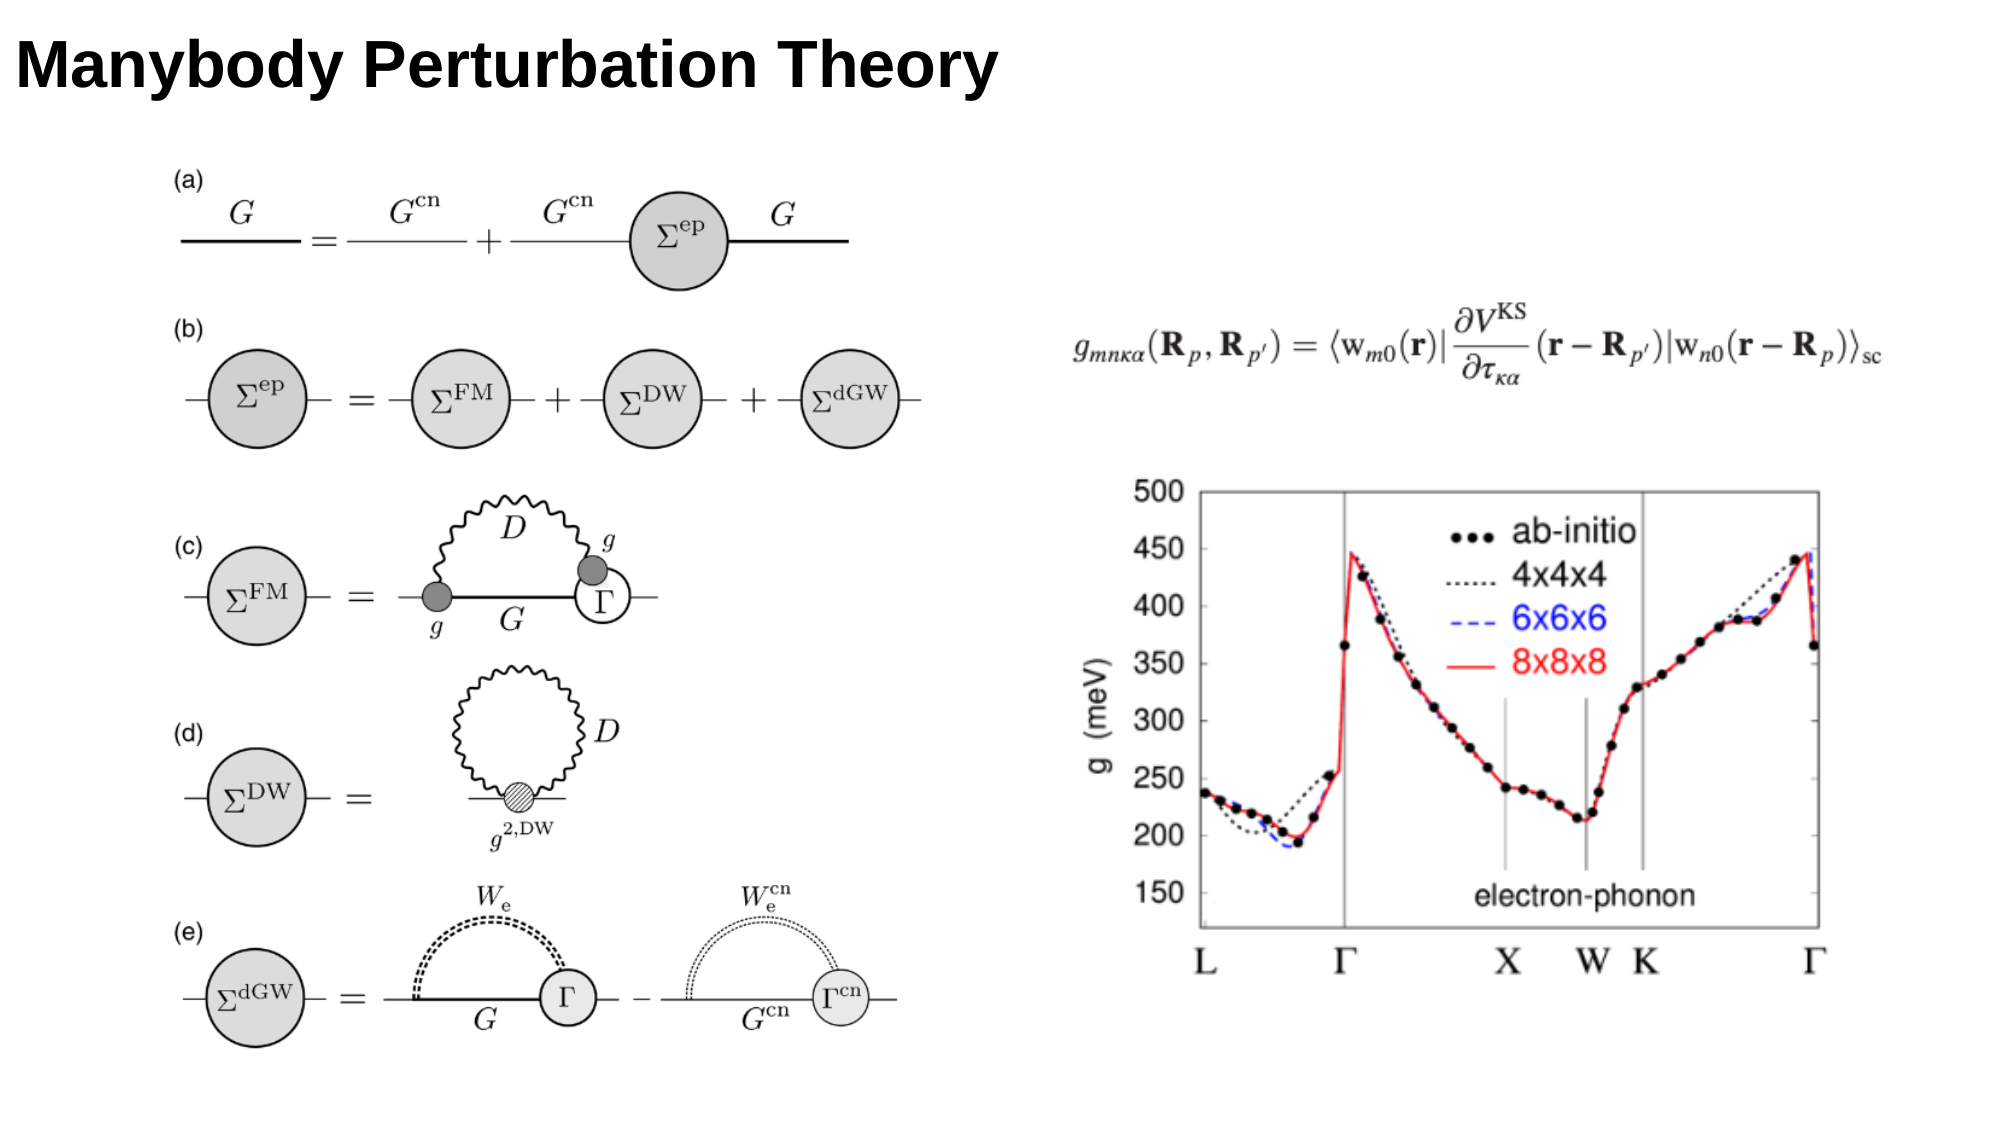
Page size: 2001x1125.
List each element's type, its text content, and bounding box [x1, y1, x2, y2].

picture [1063, 283, 1886, 395]
picture [142, 147, 937, 1070]
title Manybody Perturbation Theory [0, 0, 2000, 132]
picture [1046, 460, 1842, 1000]
